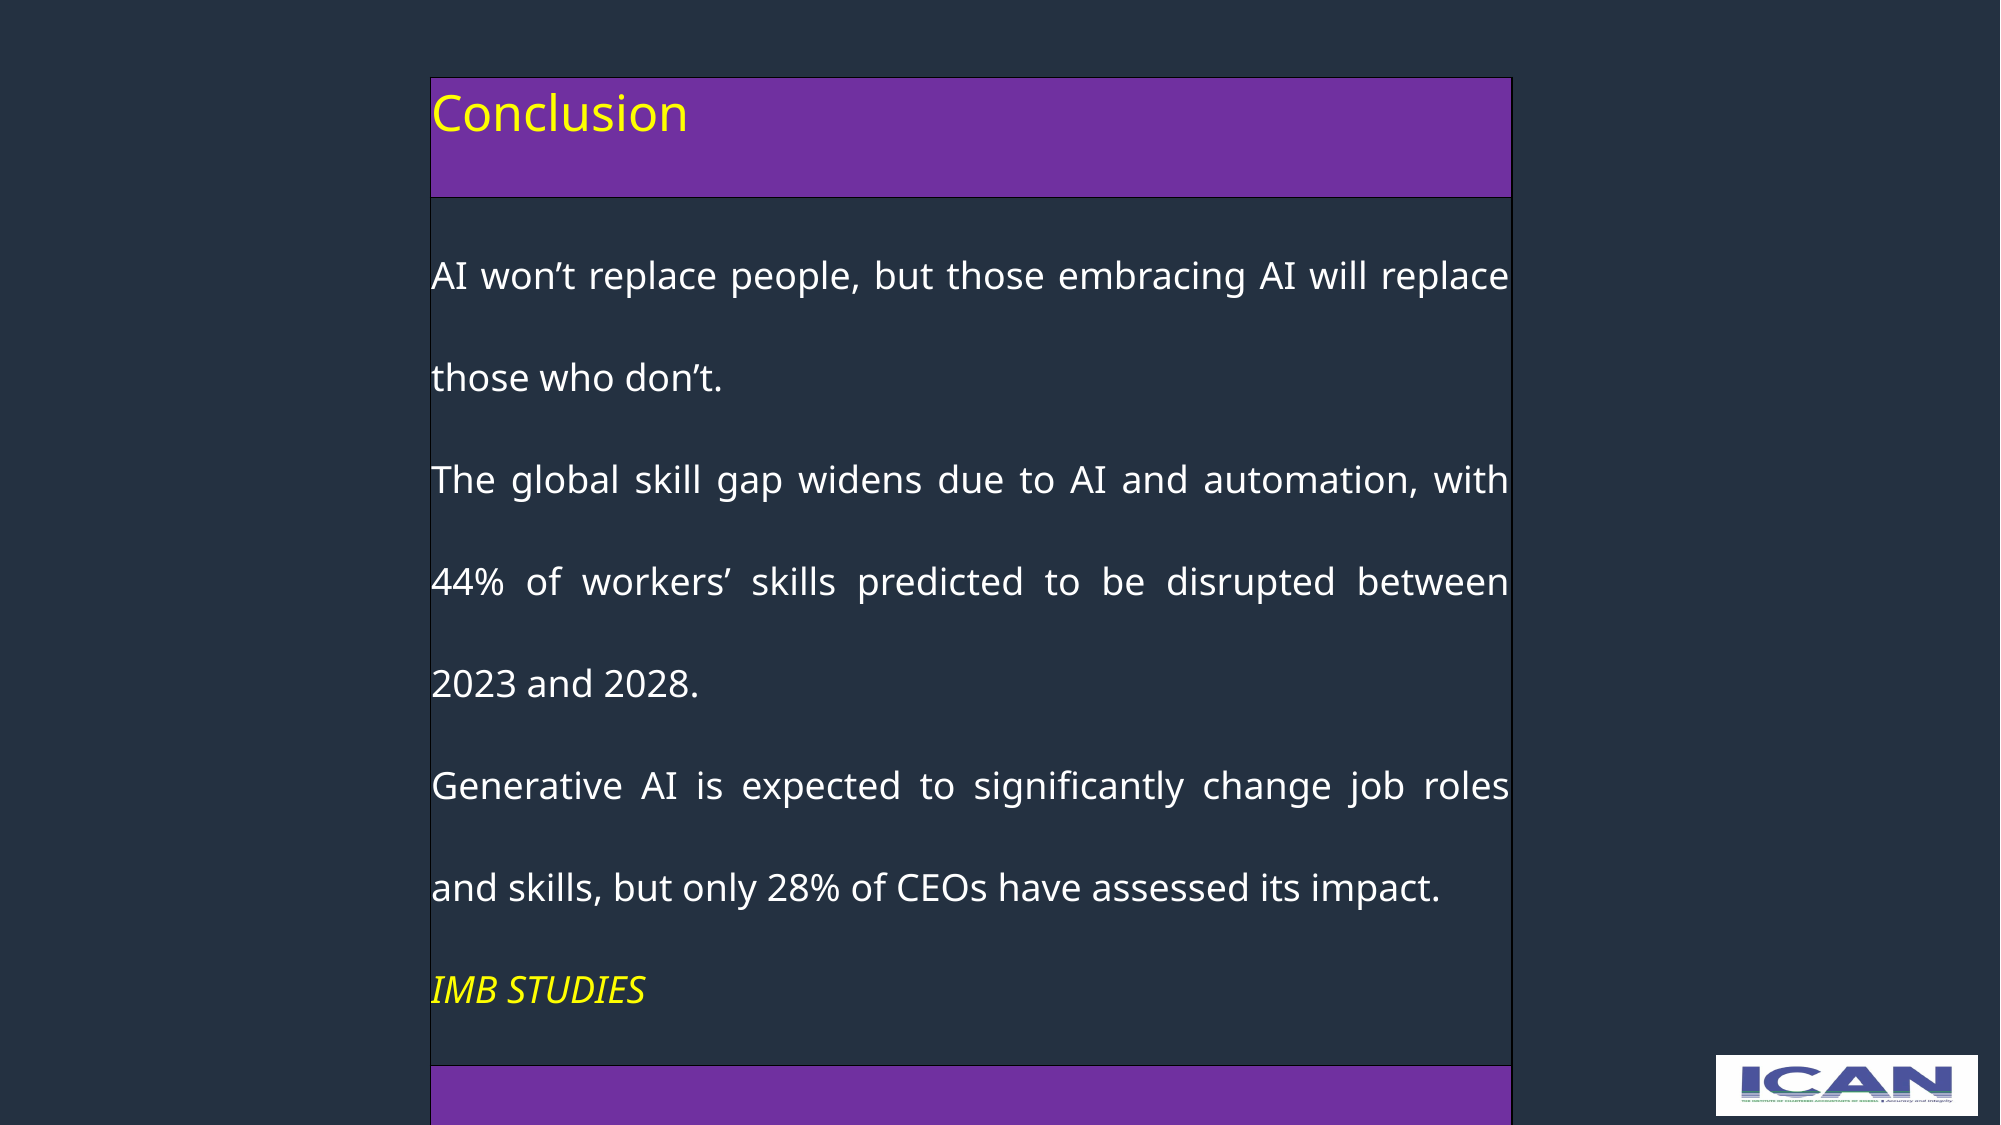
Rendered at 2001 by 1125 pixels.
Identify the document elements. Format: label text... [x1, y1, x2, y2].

table_header Conclusion [431, 78, 1511, 197]
picture [1716, 1054, 1978, 1116]
table_cell AI won’t replace people, but those embracing AI will replace those who don’t. The global skill gap widens due to AI and automation, with 44% of workers’ skills predicted to be disrupted between 2023 and 2028. Generative AI is expected to significantly change job roles and skills, but only 28% of CEOs have assessed its impact. IMB STUDIES [431, 198, 1511, 1065]
table_cell [431, 1066, 1511, 1125]
